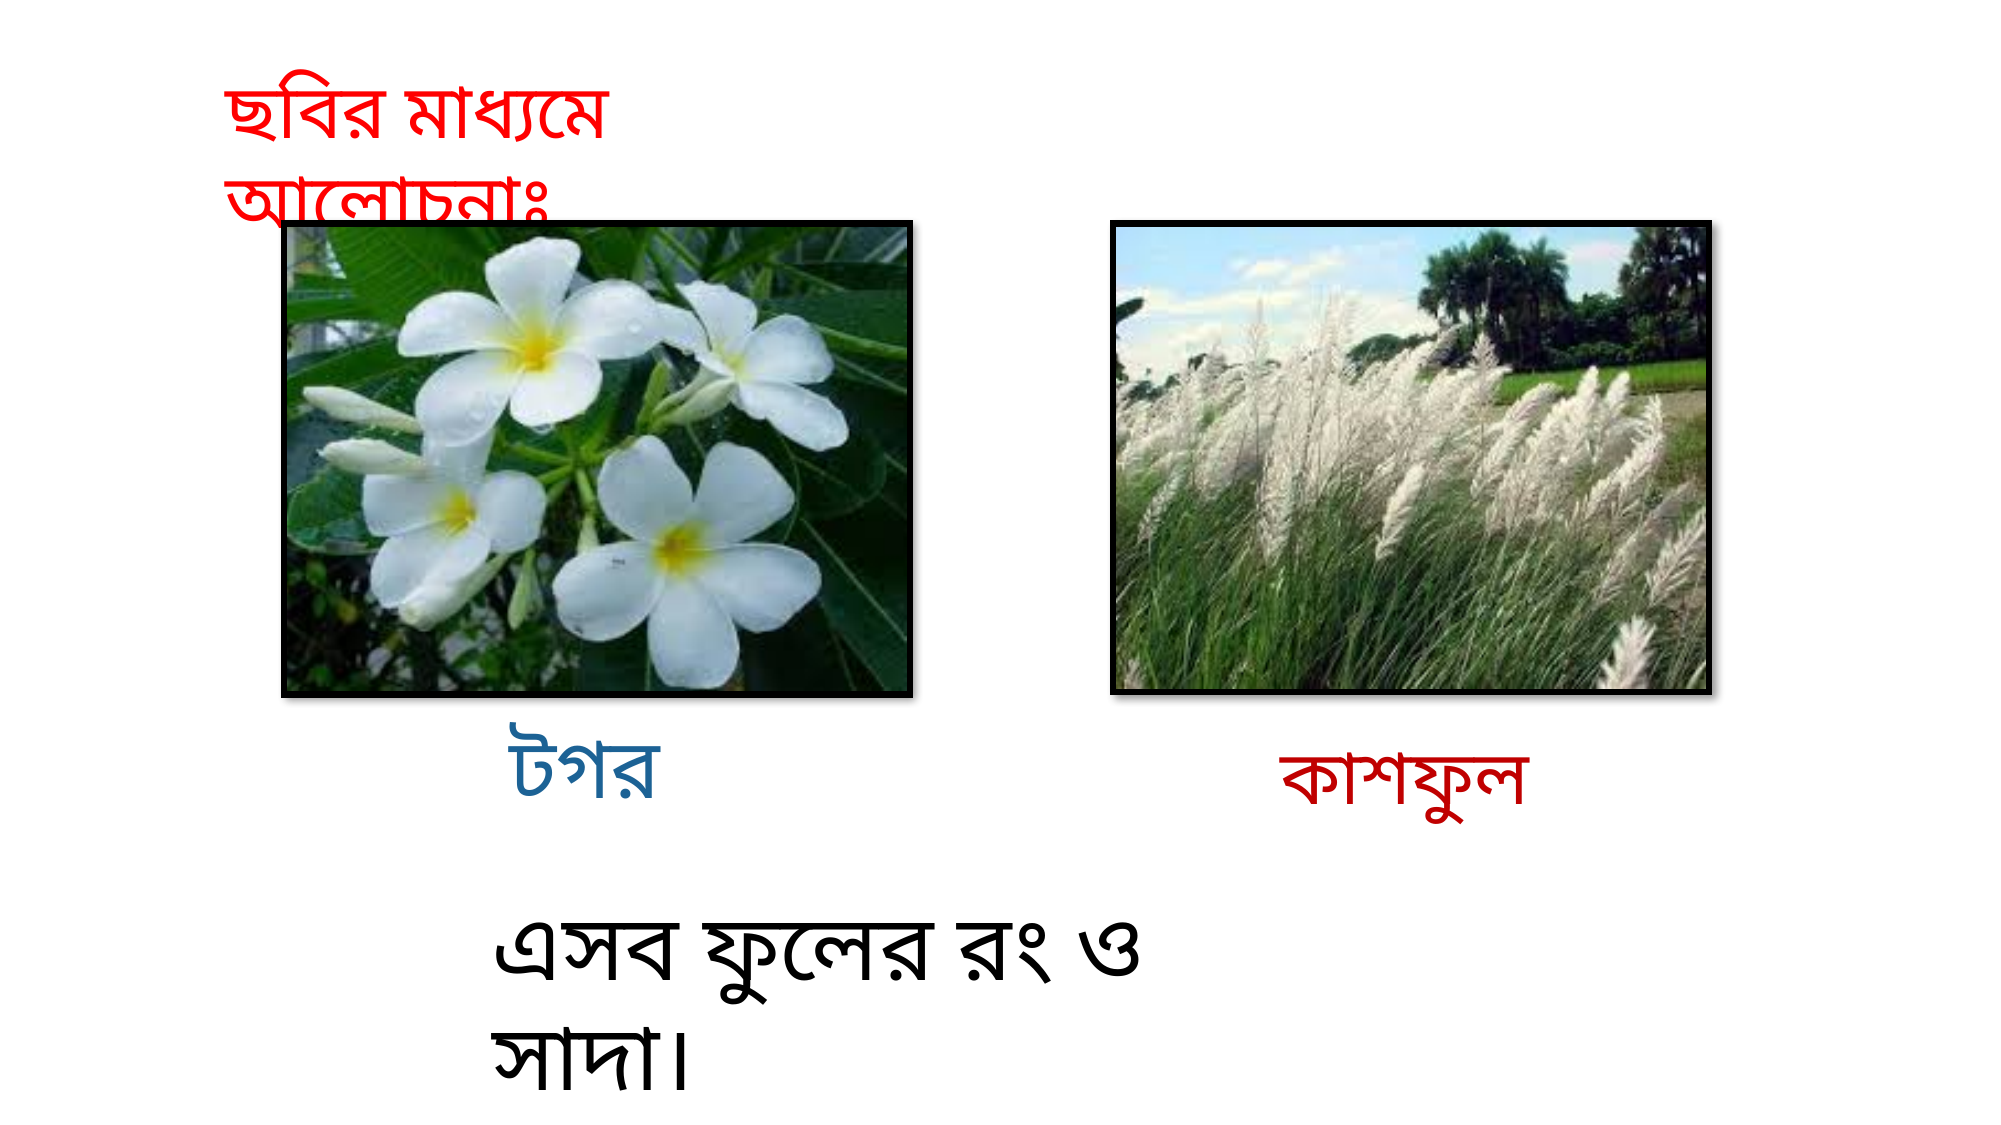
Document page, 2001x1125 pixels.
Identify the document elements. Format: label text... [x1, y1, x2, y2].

text_box টগর [494, 707, 997, 823]
text_box এসব ফুলের রং ও সাদা। [478, 881, 1374, 1116]
text_box ছবির মাধ্যমে আলোচনাঃ [210, 56, 947, 251]
picture [1116, 226, 1707, 690]
picture [287, 226, 908, 692]
text_box কাশফুল [1265, 721, 1646, 827]
